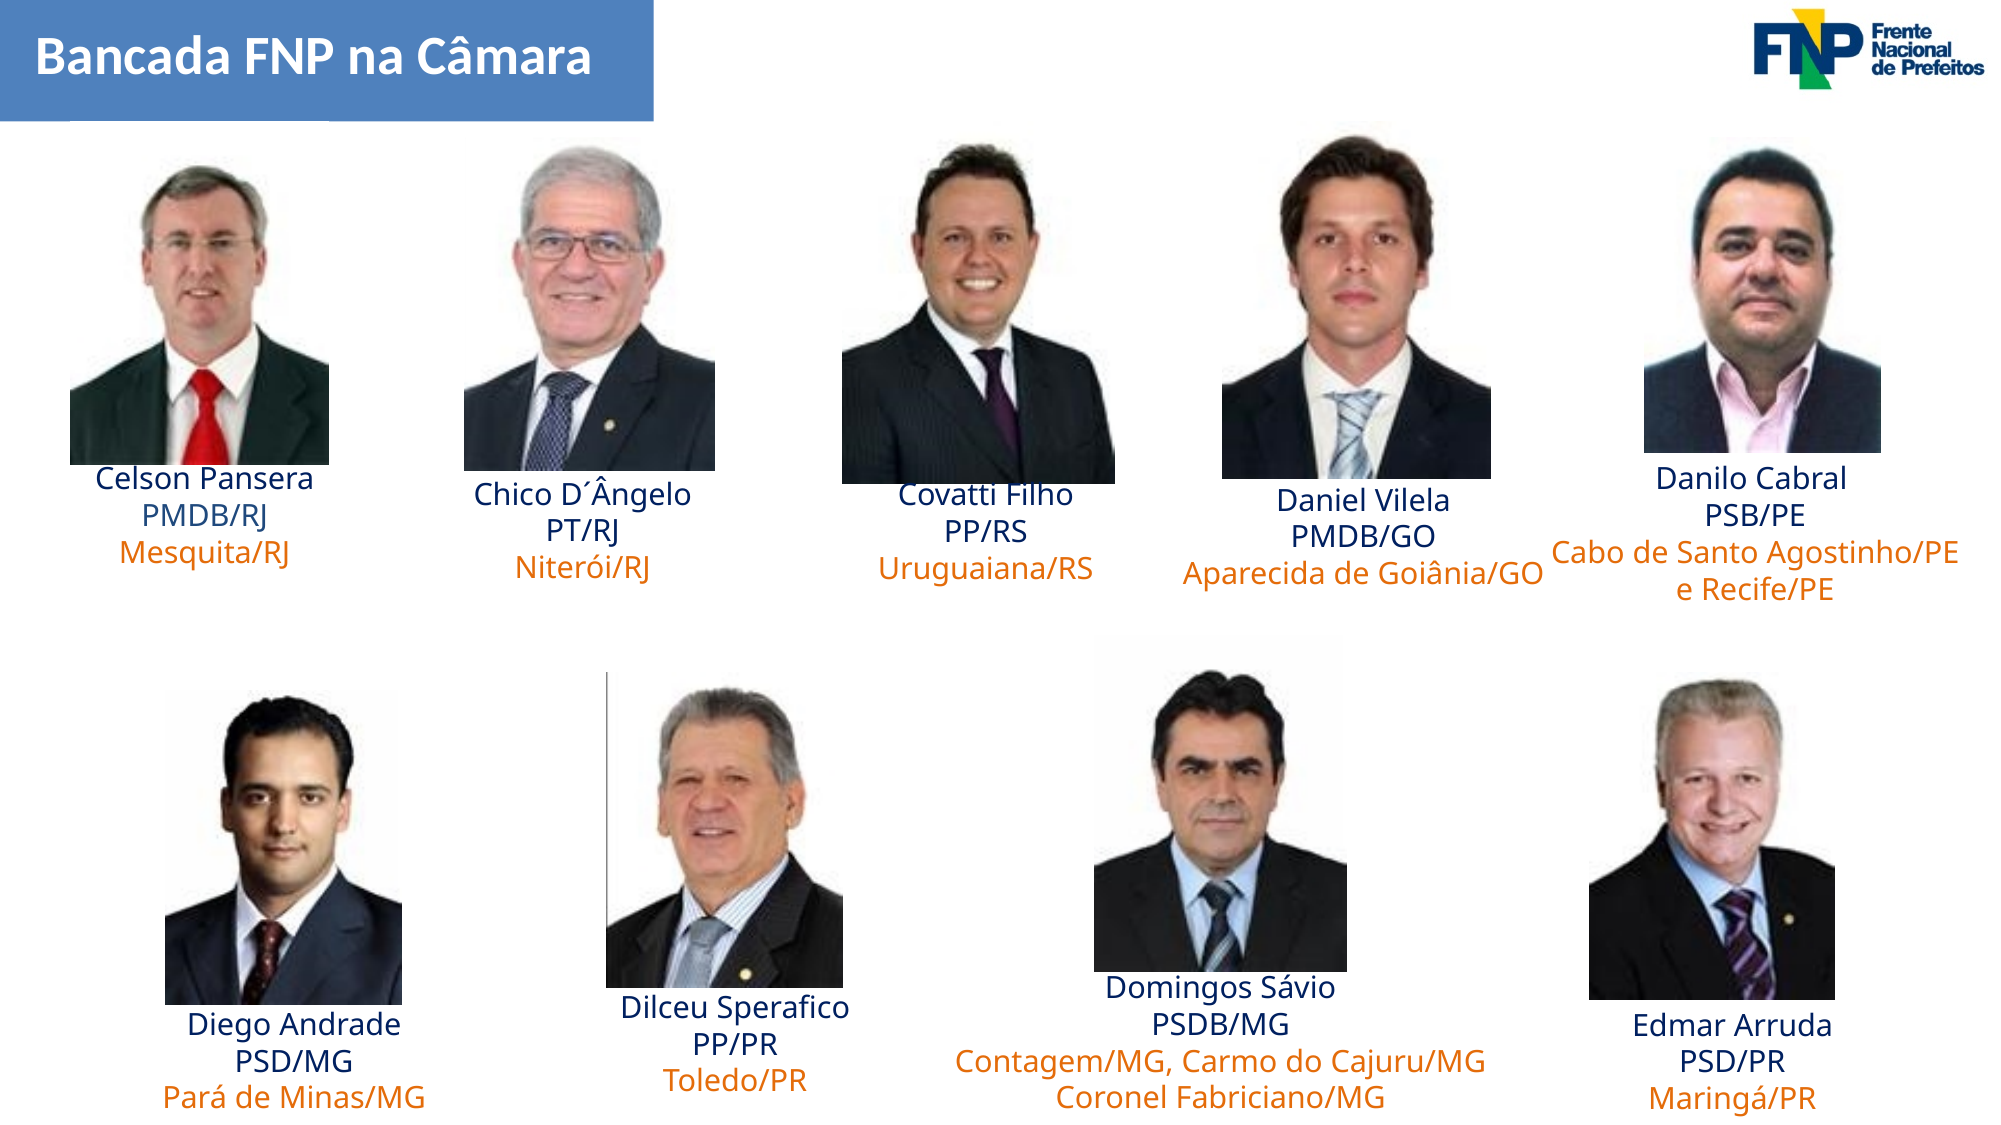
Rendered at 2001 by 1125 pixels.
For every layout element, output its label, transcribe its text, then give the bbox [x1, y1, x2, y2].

text_box Domingos Sávio PSDB/MG Contagem/MG, Carmo do Cajuru/MG Coronel Fabriciano/MG [795, 961, 1584, 1123]
text_box Covatti Filho PP/RS Uruguaiana/RS [827, 467, 1217, 593]
picture [842, 121, 1115, 484]
text_box Daniel Vilela PMDB/GO Aparecida de Goiânia/GO [1144, 473, 1533, 598]
text_box Celson Pansera PMDB/RJ Mesquita/RJ [0, 452, 449, 650]
text_box Edmar Arruda PSD/PR Maringá/PR [1488, 998, 1977, 1123]
picture [605, 672, 843, 988]
picture [1589, 672, 1835, 1000]
text_box Chico D´Ângelo PT/RJ Niterói/RJ [338, 467, 827, 666]
picture [1739, 0, 2000, 116]
picture [1222, 121, 1491, 479]
picture [1094, 635, 1347, 973]
text_box Dilceu Sperafico PP/PR Toledo/PR [511, 940, 959, 1105]
picture [1643, 136, 1881, 453]
text_box Bancada FNP na Câmara [7, 11, 622, 93]
picture [164, 689, 402, 1006]
picture [70, 121, 329, 466]
picture [464, 136, 715, 471]
text_box [0, 0, 656, 124]
text_box Danilo Cabral PSB/PE Cabo de Santo Agostinho/PE e Recife/PE [1533, 452, 1977, 614]
text_box Diego Andrade PSD/MG Pará de Minas/MG [70, 957, 518, 1123]
